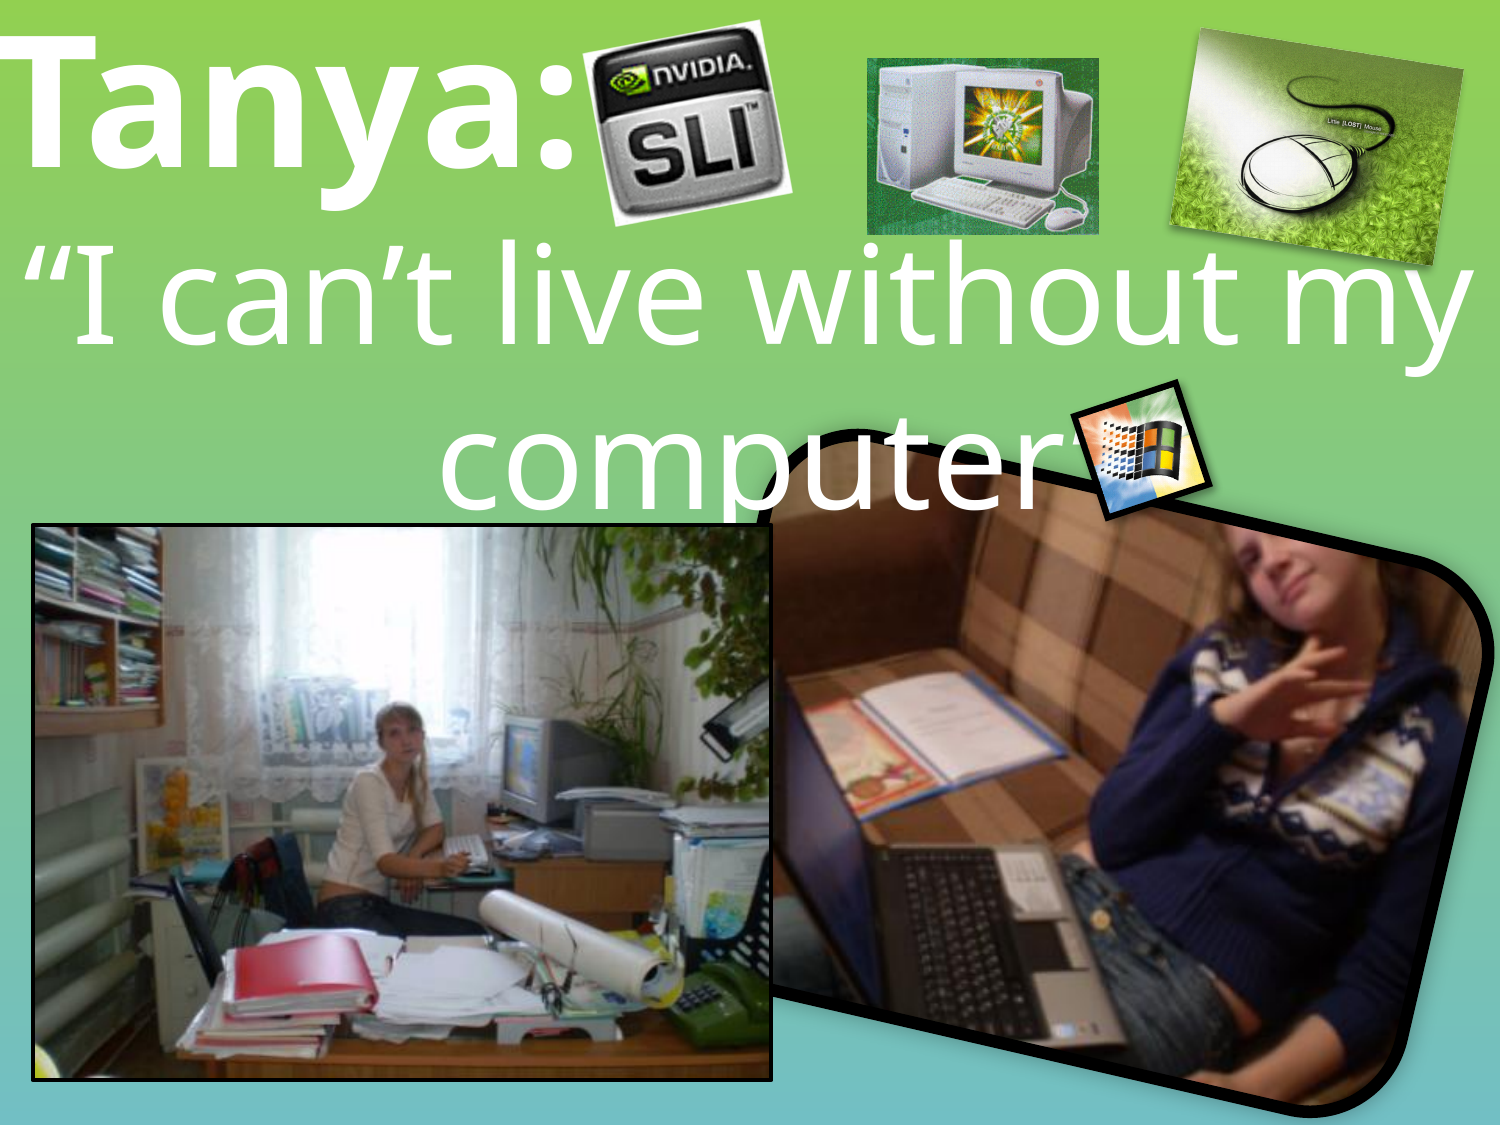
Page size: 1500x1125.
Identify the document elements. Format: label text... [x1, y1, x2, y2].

list “I can’t live without my computer” [0, 198, 1500, 399]
picture [34, 388, 1481, 1105]
picture [584, 21, 792, 226]
picture [1170, 28, 1463, 266]
title Tanya: [0, 0, 964, 188]
picture [866, 58, 1099, 235]
